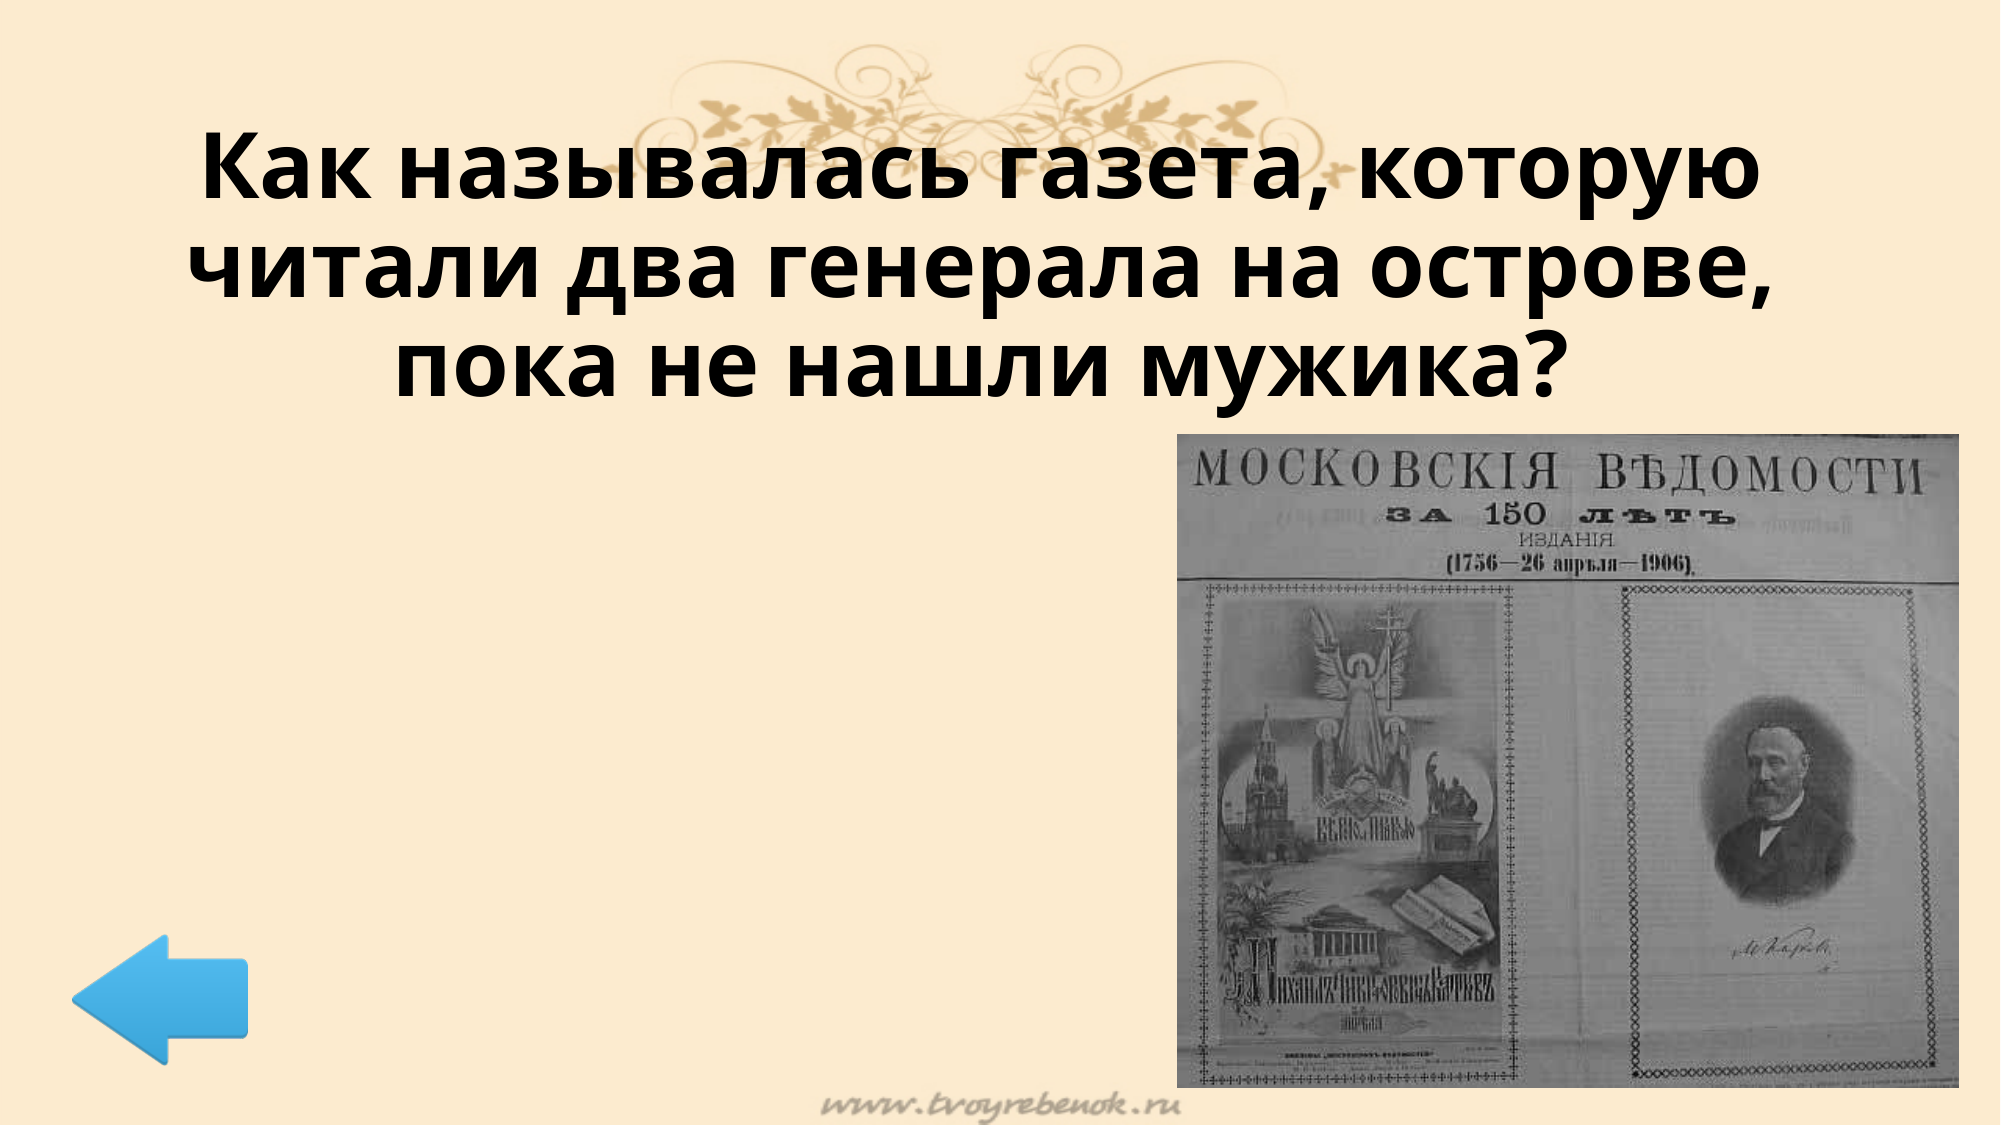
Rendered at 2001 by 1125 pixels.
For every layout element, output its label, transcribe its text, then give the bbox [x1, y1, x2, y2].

title Как называлась газета, которую читали два генерала на острове, пока не нашли мужика? [119, 159, 1844, 377]
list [72, 912, 248, 1088]
picture [0, 0, 2001, 1125]
